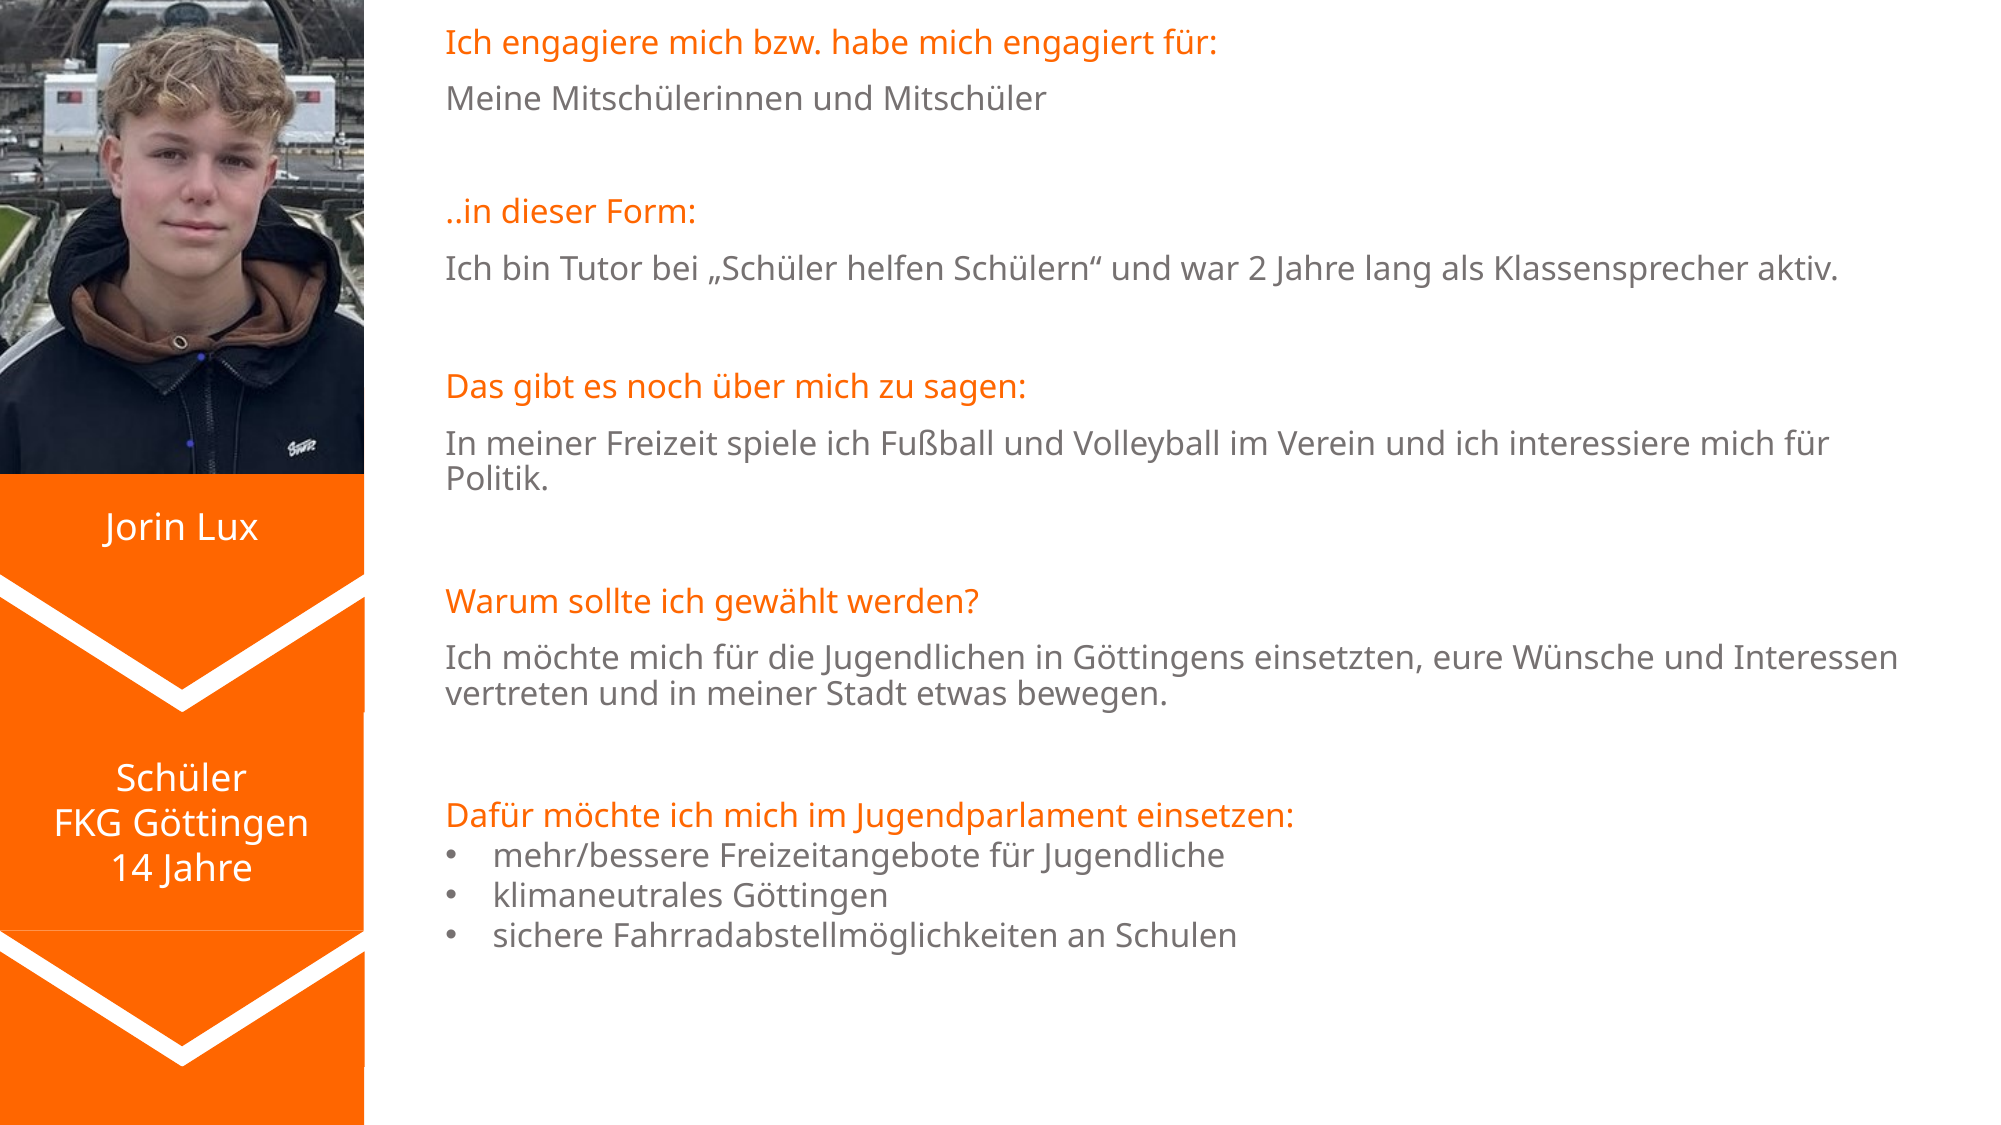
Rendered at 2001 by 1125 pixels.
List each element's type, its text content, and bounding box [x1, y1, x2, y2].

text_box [0, 240, 365, 1125]
subtitle Ich engagiere mich bzw. habe mich engagiert für: Meine Mitschülerinnen und Mitschüler ..in dieser Form: Ich bin Tutor bei „Schüler helfen Schülern“ und war 2 Jahre lang als Klassensprecher aktiv. Das gibt es noch über mich zu sagen: In meiner Freizeit spiele ich Fußball und Volleyball im Verein und ich interessiere mich für Politik. Warum sollte ich gewählt werden? Ich möchte mich für die Jugendlichen in Göttingens einsetzten, eure Wünsche und Interessen vertreten und in meiner Stadt etwas bewegen. Dafür möchte ich mich im Jugendparlament einsetzen: mehr/bessere Freizeitangebote für Jugendliche klimaneutrales Göttingen sichere Fahrradabstellmöglichkeiten an Schulen [430, 13, 1943, 1058]
picture [0, 0, 364, 474]
